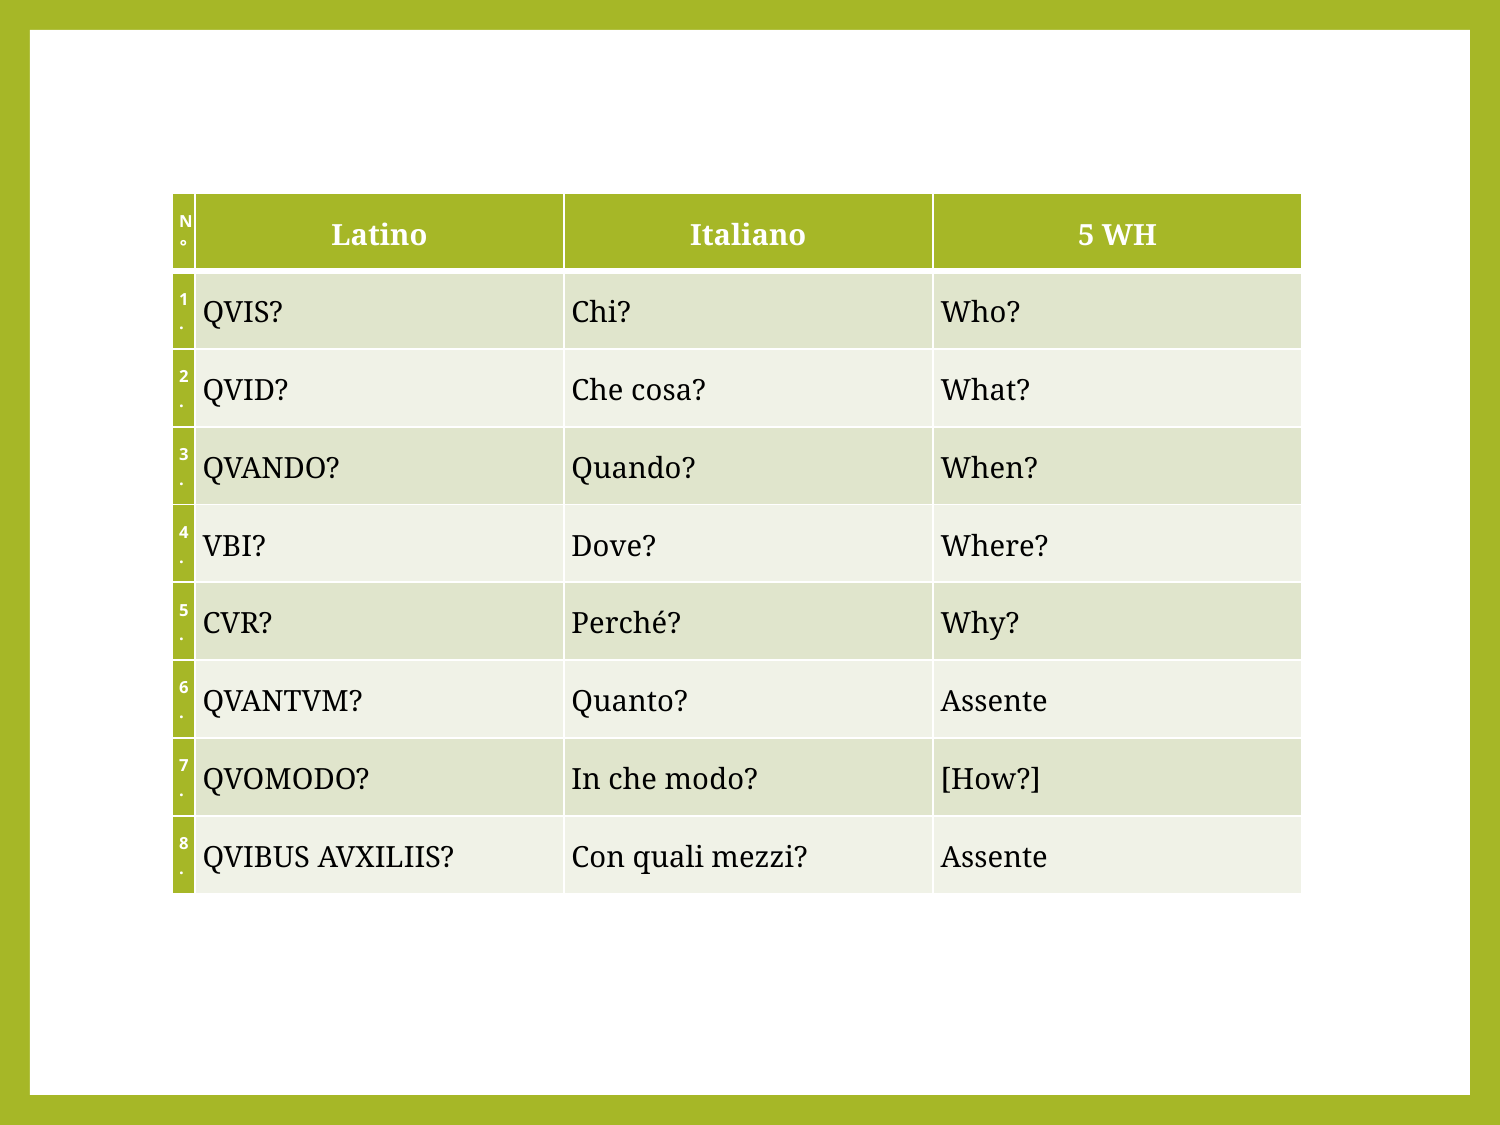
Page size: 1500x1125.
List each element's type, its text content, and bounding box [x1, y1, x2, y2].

table_cell Chi? [565, 274, 932, 348]
table_cell CVR? [196, 583, 563, 659]
table_cell 5. [173, 583, 194, 659]
table_cell Perché? [565, 583, 932, 659]
table_cell QVANDO? [196, 428, 563, 504]
table_cell Con quali mezzi? [565, 817, 932, 893]
table_cell In che modo? [565, 739, 932, 815]
table_cell 2. [173, 350, 194, 426]
table_cell Assente [934, 817, 1301, 893]
table_cell QVIBUS AVXILIIS? [196, 817, 563, 893]
table_cell Assente [934, 661, 1301, 737]
table_cell Why? [934, 583, 1301, 659]
table_cell 3. [173, 428, 194, 504]
table_cell 6. [173, 661, 194, 737]
table_cell Who? [934, 274, 1301, 348]
table_cell Quando? [565, 428, 932, 504]
table_header Latino [196, 194, 563, 268]
table_cell Where? [934, 505, 1301, 581]
table_cell VBI? [196, 505, 563, 581]
table_cell QVID? [196, 350, 563, 426]
table_cell 1. [173, 274, 194, 348]
table_cell 4. [173, 505, 194, 581]
table_cell [How?] [934, 739, 1301, 815]
table_cell Dove? [565, 505, 932, 581]
table_header 5 WH [934, 194, 1301, 268]
table_cell QVOMODO? [196, 739, 563, 815]
table_cell What? [934, 350, 1301, 426]
table_header Italiano [565, 194, 932, 268]
table_cell QVANTVM? [196, 661, 563, 737]
table_header N° [173, 194, 194, 268]
table_cell QVIS? [196, 274, 563, 348]
table_cell Quanto? [565, 661, 932, 737]
table_cell 7. [173, 739, 194, 815]
table_cell Che cosa? [565, 350, 932, 426]
table_cell When? [934, 428, 1301, 504]
table_cell 8. [173, 817, 194, 893]
